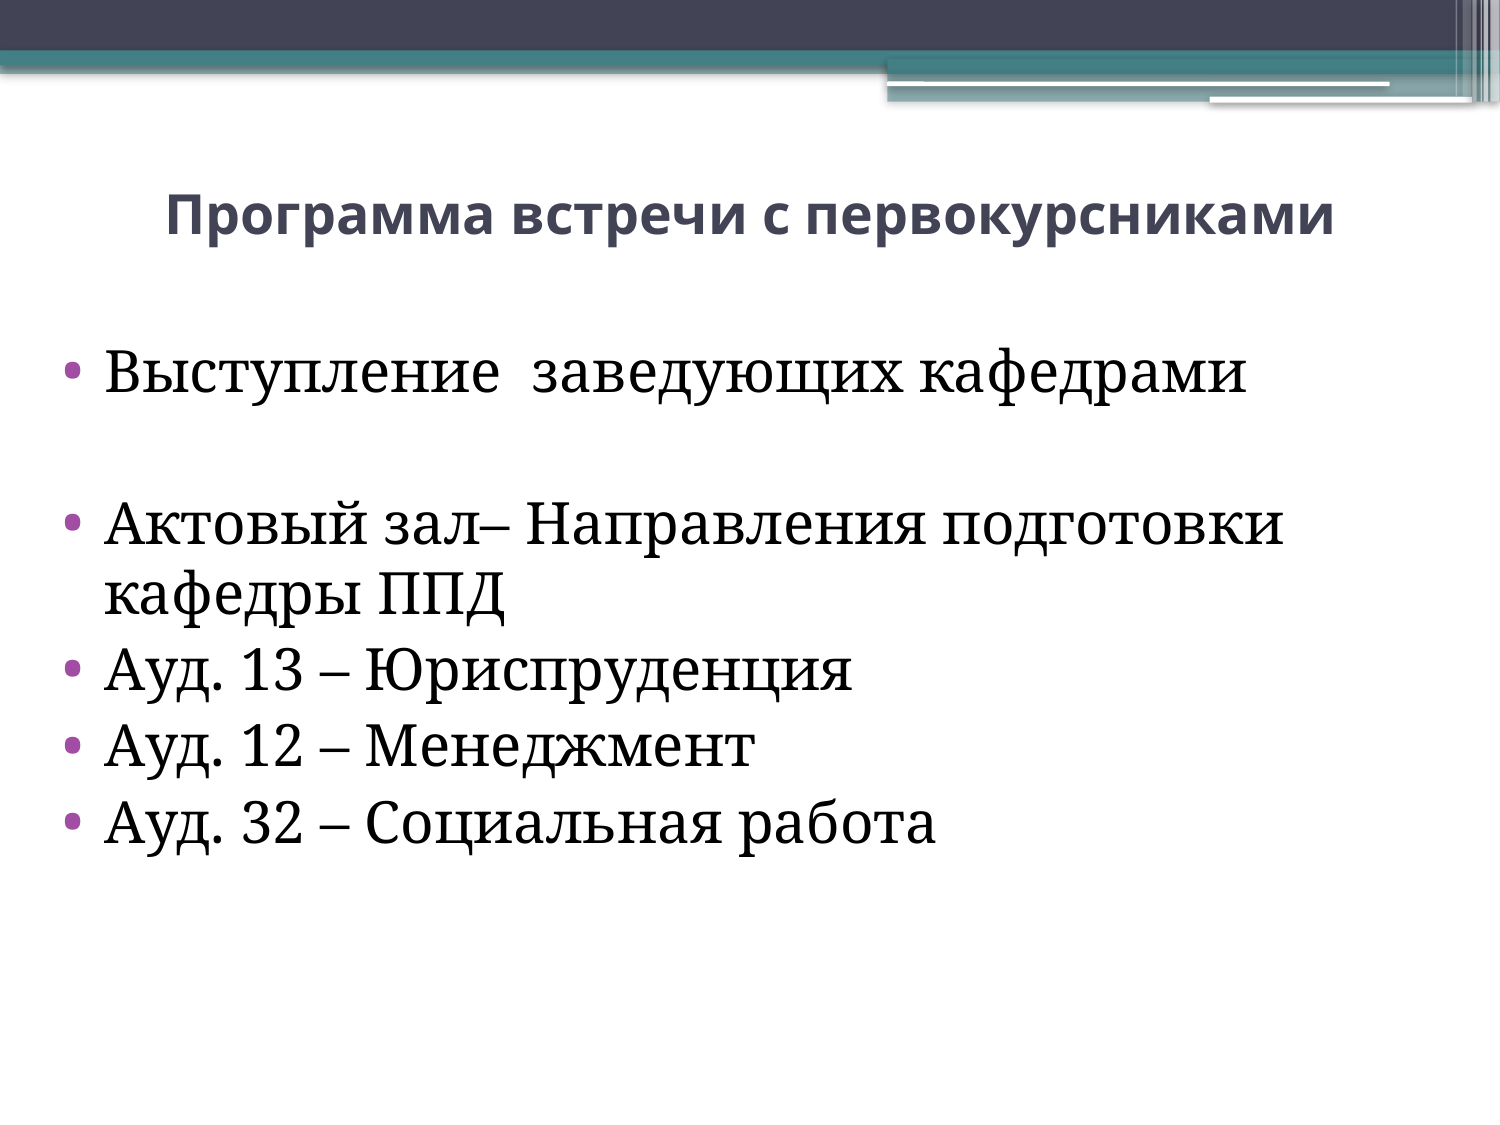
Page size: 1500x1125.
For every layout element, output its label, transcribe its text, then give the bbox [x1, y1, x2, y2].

list Выступление заведующих кафедрами Актовый зал– Направления подготовки кафедры ППД Ауд. 13 – Юриспруденция Ауд. 12 – Менеджмент Ауд. 32 – Социальная работа [29, 326, 1500, 1079]
title Программа встречи с первокурсниками [76, 149, 1425, 276]
